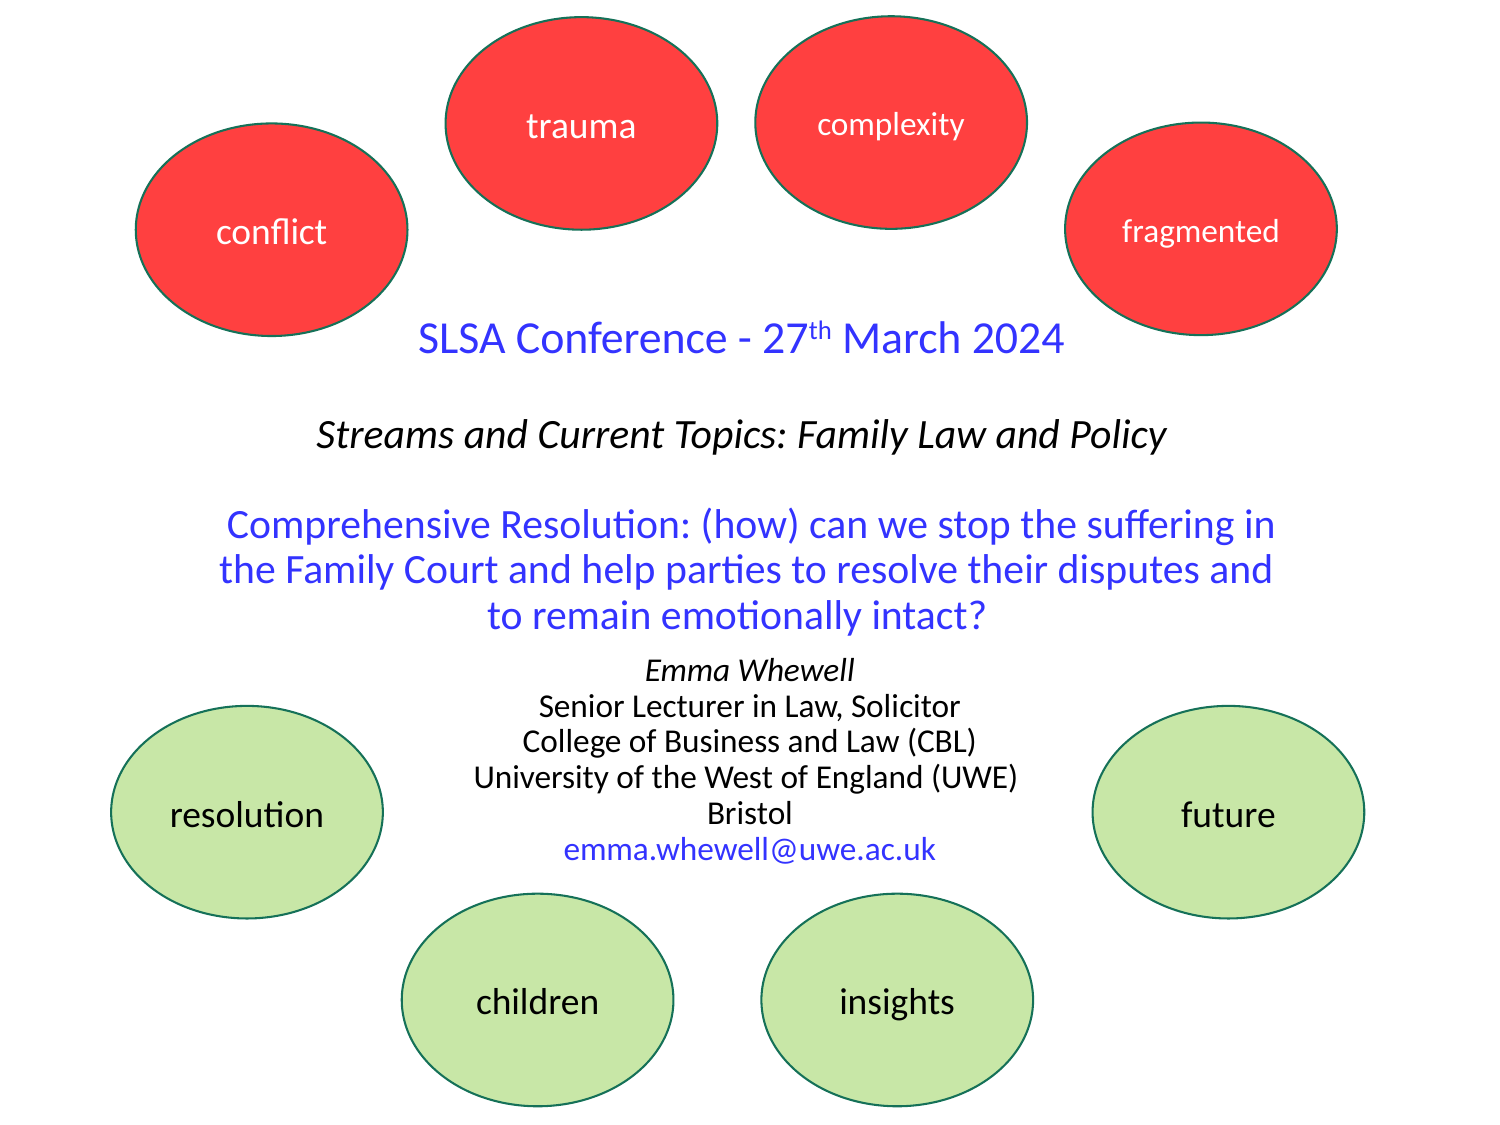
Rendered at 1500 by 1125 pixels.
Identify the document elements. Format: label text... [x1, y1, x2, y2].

text_box complexity [754, 15, 1029, 230]
text_box trauma [444, 16, 719, 231]
text_box conflict [134, 122, 409, 338]
title SLSA Conference - 27th March 2024 Streams and Current Topics: Family Law and Policy Comprehensive Resolution: (how) can we stop the suffering in the Family Court and help parties to resolve their disputes and to remain emotionally intact? [184, 254, 1310, 646]
subtitle Emma Whewell Senior Lecturer in Law, Solicitor College of Business and Law (CBL) University of the West of England (UWE) Bristol emma.whewell@uwe.ac.uk [187, 645, 1313, 917]
text_box insights [760, 892, 1035, 1108]
text_box resolution [110, 704, 384, 920]
text_box future [1091, 704, 1366, 920]
text_box fragmented [1064, 121, 1338, 337]
text_box children [400, 892, 675, 1108]
